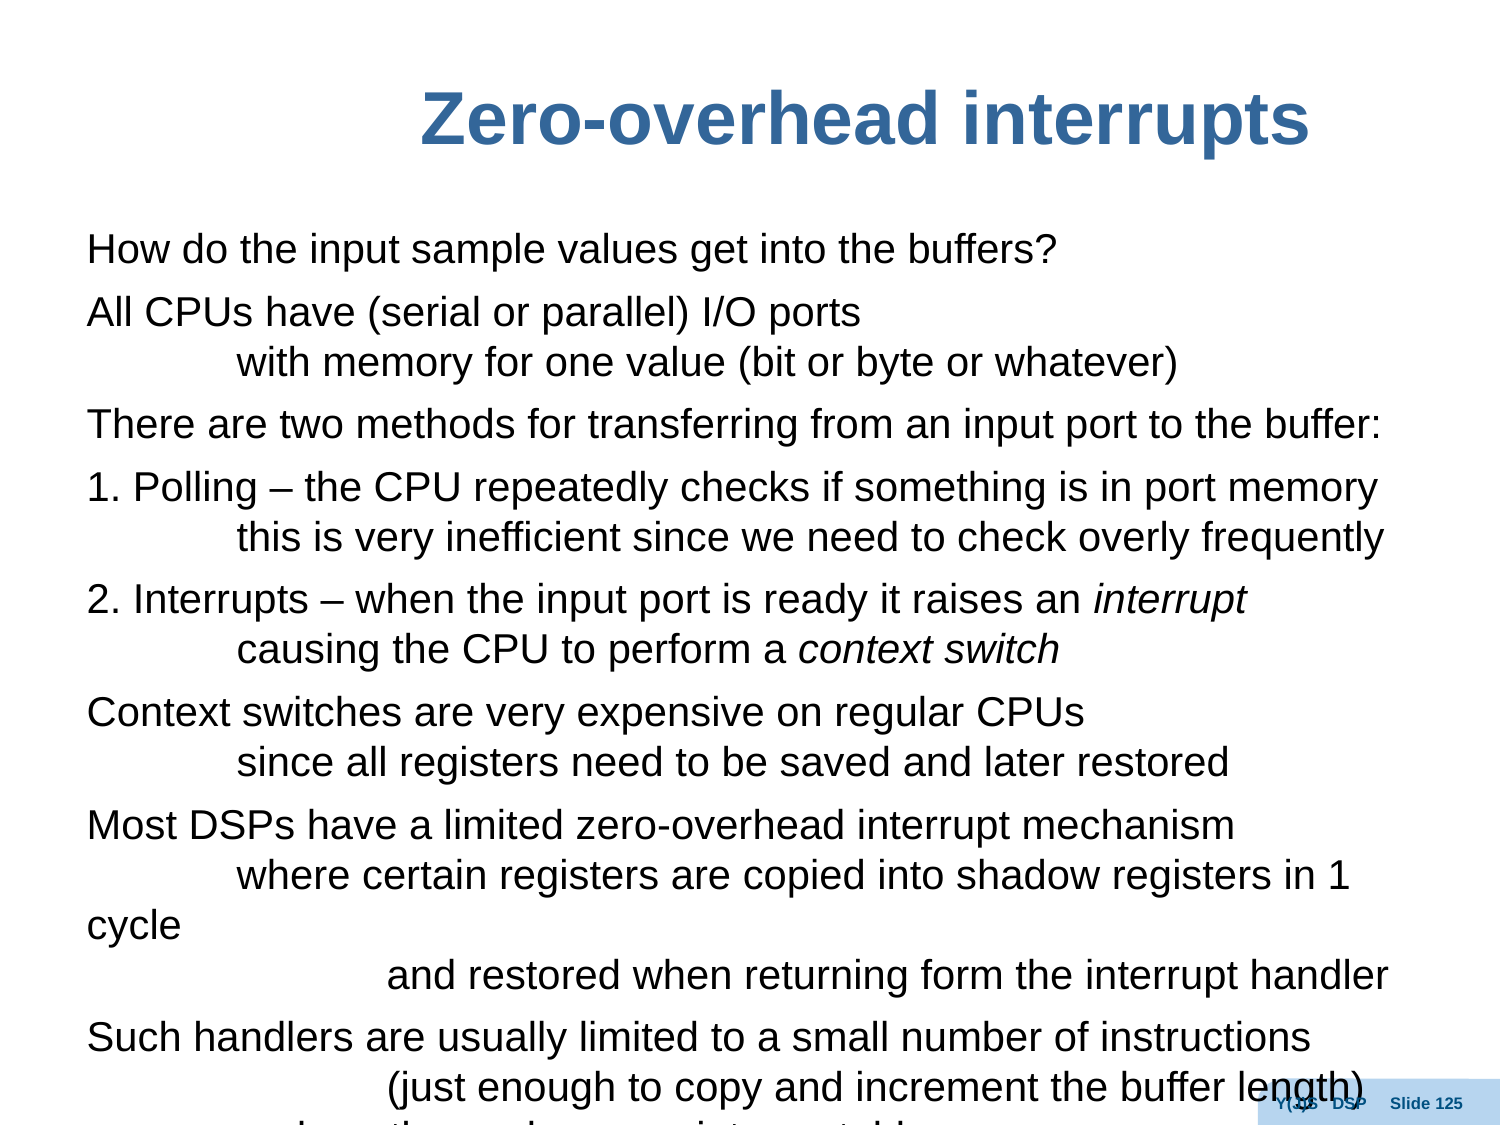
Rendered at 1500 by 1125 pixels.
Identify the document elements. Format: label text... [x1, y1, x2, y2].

title Zero-overhead interrupts [317, 26, 1416, 214]
slide_number Y(J)S DSP Slide 125 [1260, 1085, 1500, 1125]
list How do the input sample values get into the buffers? All CPUs have (serial or parallel) I/O ports with memory for one value (bit or byte or whatever) There are two methods for transferring from an input port to the buffer: 1. Polling – the CPU repeatedly checks if something is in port memory this is very inefficient since we need to check overly frequently 2. Interrupts – when the input port is ready it raises an interrupt causing the CPU to perform a context switch Context switches are very expensive on regular CPUs since all registers need to be saved and later restored Most DSPs have a limited zero-overhead interrupt mechanism where certain registers are copied into shadow registers in 1 cycle and restored when returning form the interrupt handler Such handlers are usually limited to a small number of instructions (just enough to copy and increment the buffer length) and are themselves non-interruptable [71, 214, 1438, 964]
